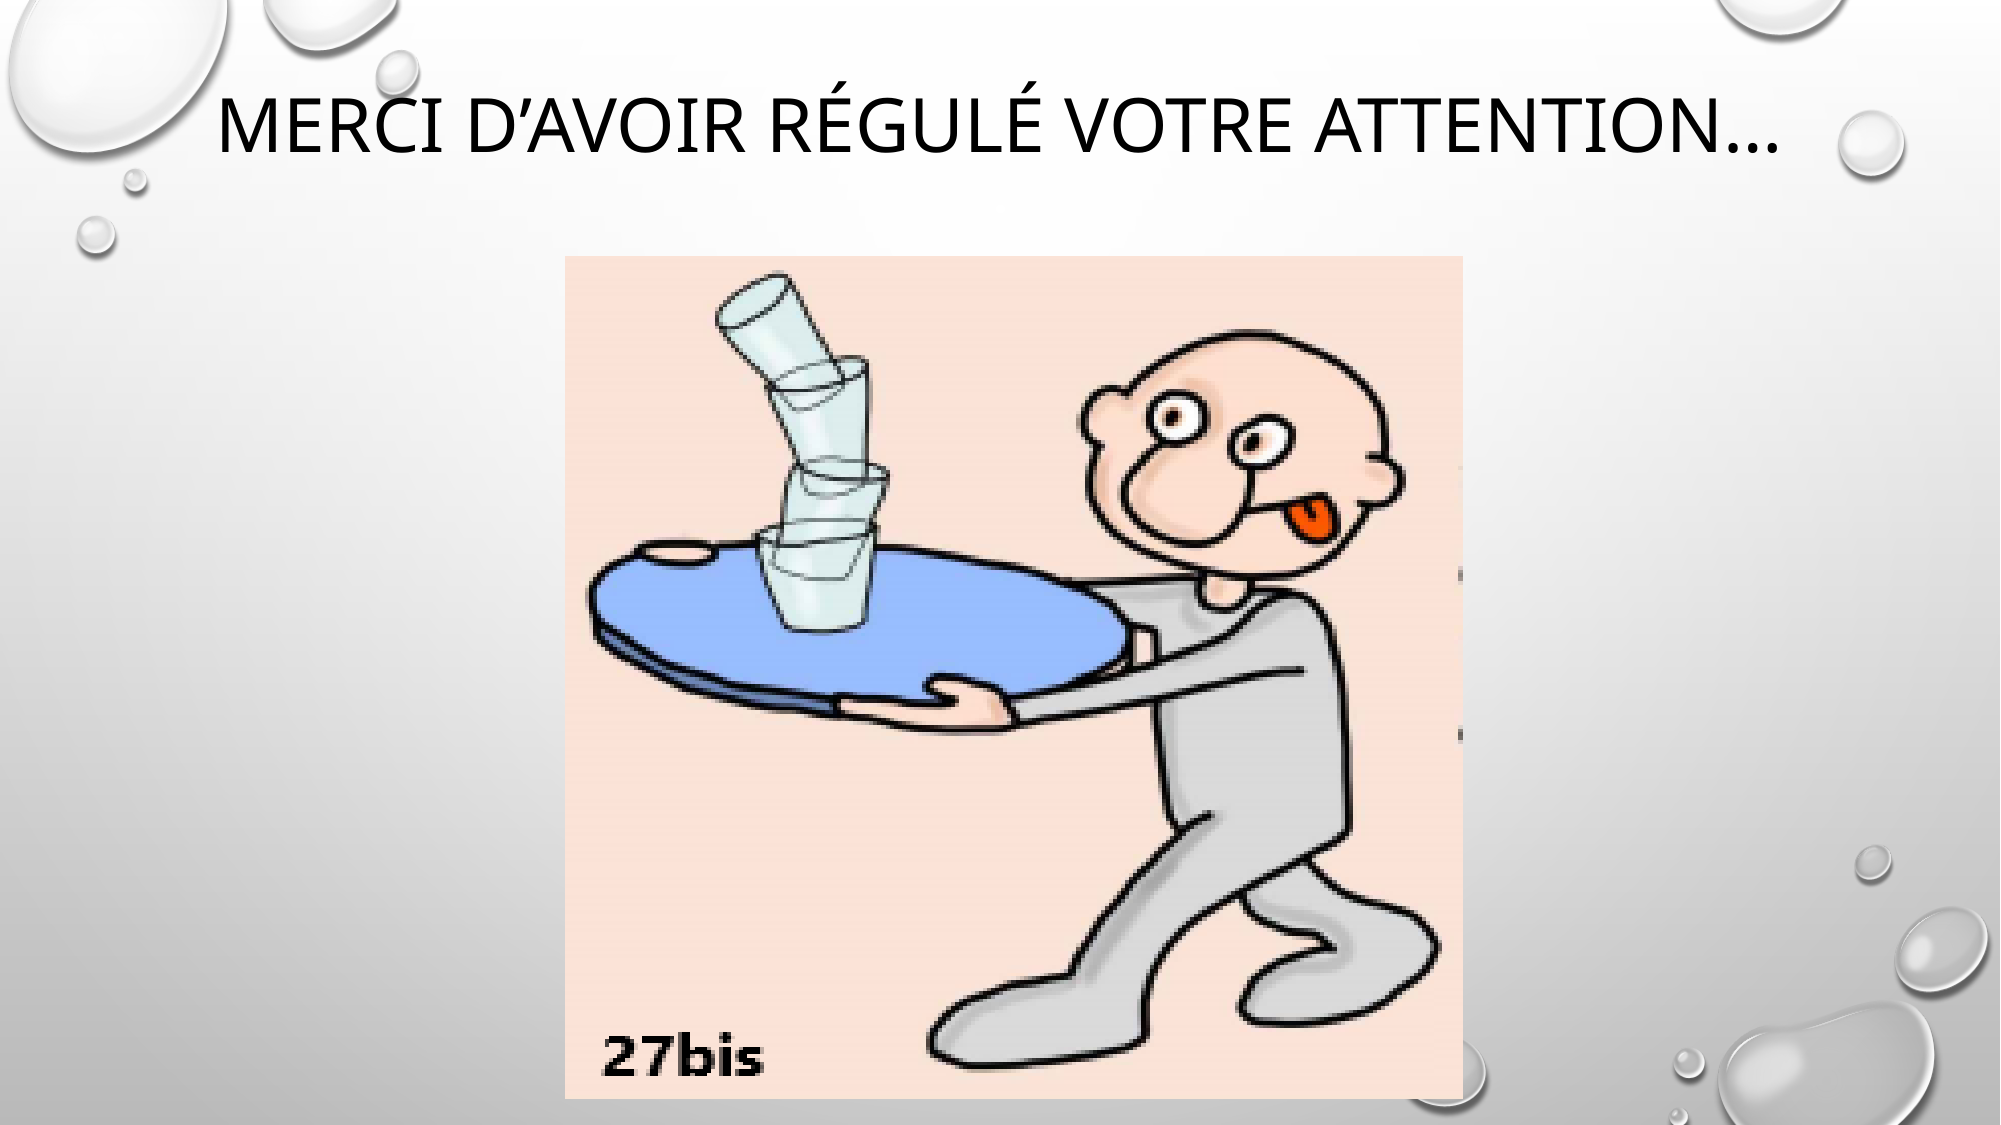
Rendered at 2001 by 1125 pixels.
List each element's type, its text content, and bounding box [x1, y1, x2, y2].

title MERCI D’avoir régulé votre ATTENTION… [149, 32, 1851, 225]
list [565, 256, 1463, 1100]
picture [0, 0, 2000, 1125]
